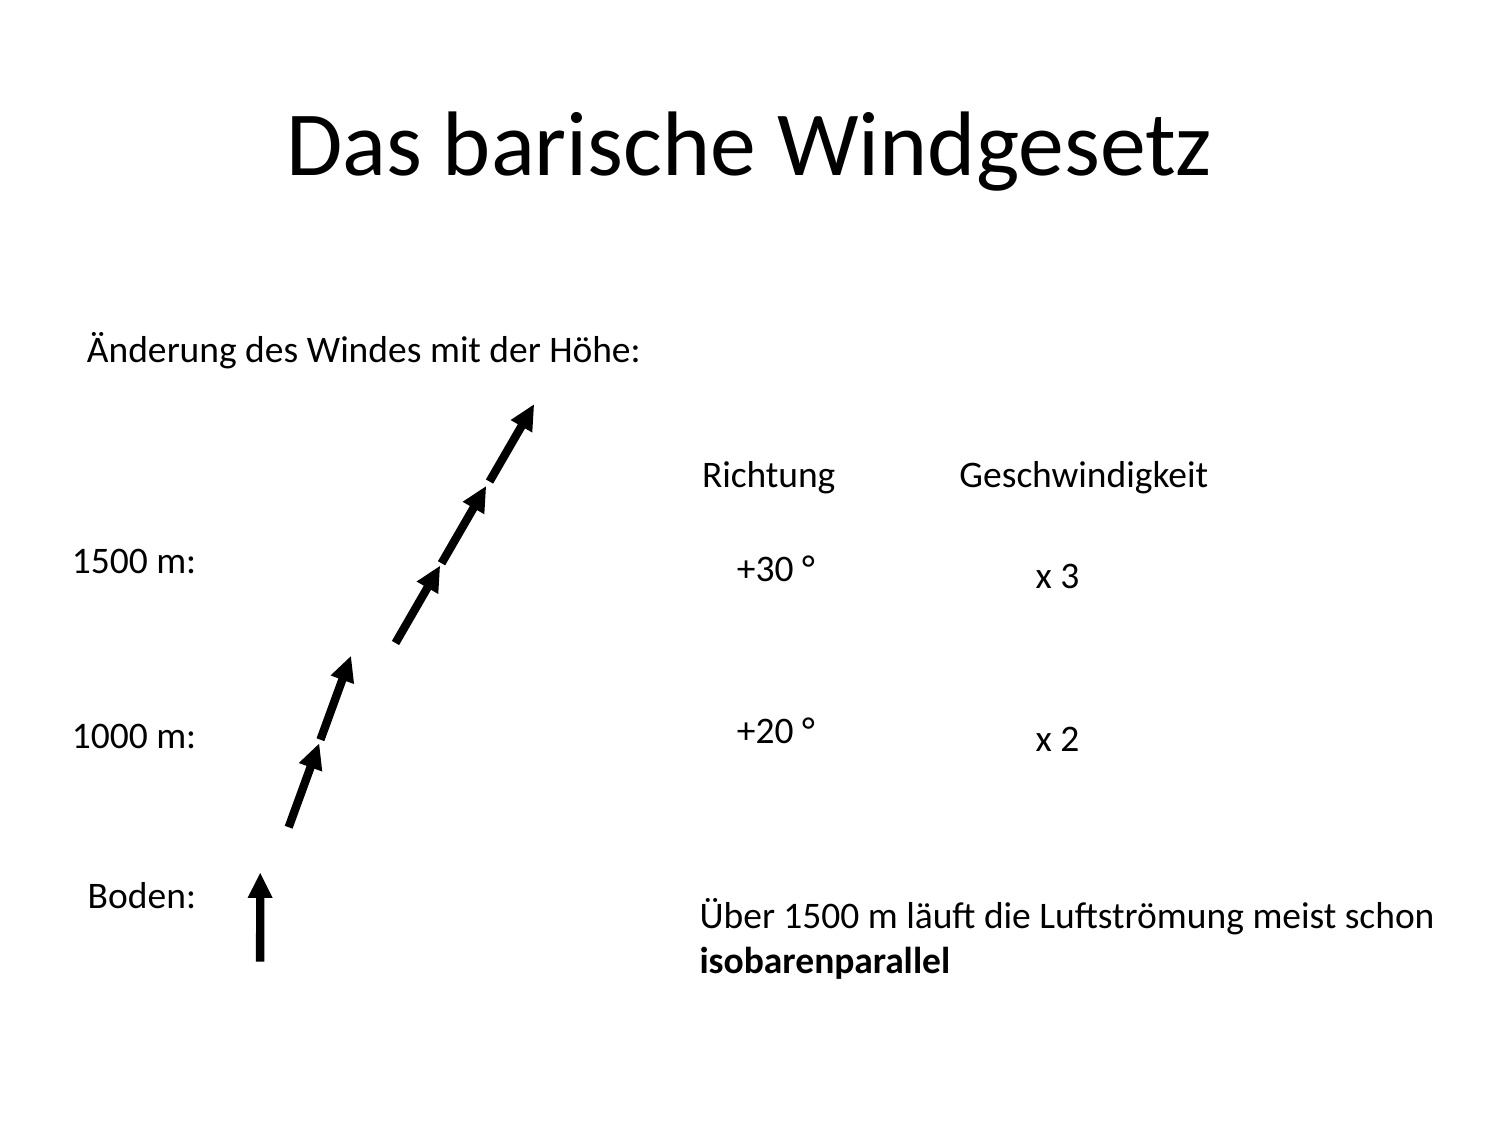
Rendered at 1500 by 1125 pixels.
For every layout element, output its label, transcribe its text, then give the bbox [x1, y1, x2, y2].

text_box Richtung [687, 442, 851, 503]
text_box Über 1500 m läuft die Luftströmung meist schon isobarenparallel [684, 883, 1465, 989]
text_box [395, 566, 440, 644]
text_box +30 ° [722, 536, 830, 597]
text_box +20 ° [722, 699, 830, 759]
text_box [489, 404, 534, 482]
title Das barische Windgesetz [75, 45, 1425, 233]
text_box 1500 m: [57, 528, 212, 589]
text_box x 2 [1020, 706, 1095, 767]
text_box [288, 743, 321, 828]
text_box Geschwindigkeit [944, 442, 1224, 503]
text_box Boden: [72, 863, 211, 924]
text_box 1000 m: [57, 703, 212, 764]
text_box x 3 [1020, 543, 1095, 604]
text_box [320, 656, 353, 740]
text_box Änderung des Windes mit der Höhe: [72, 317, 657, 377]
text_box [253, 872, 267, 962]
text_box [441, 486, 486, 564]
